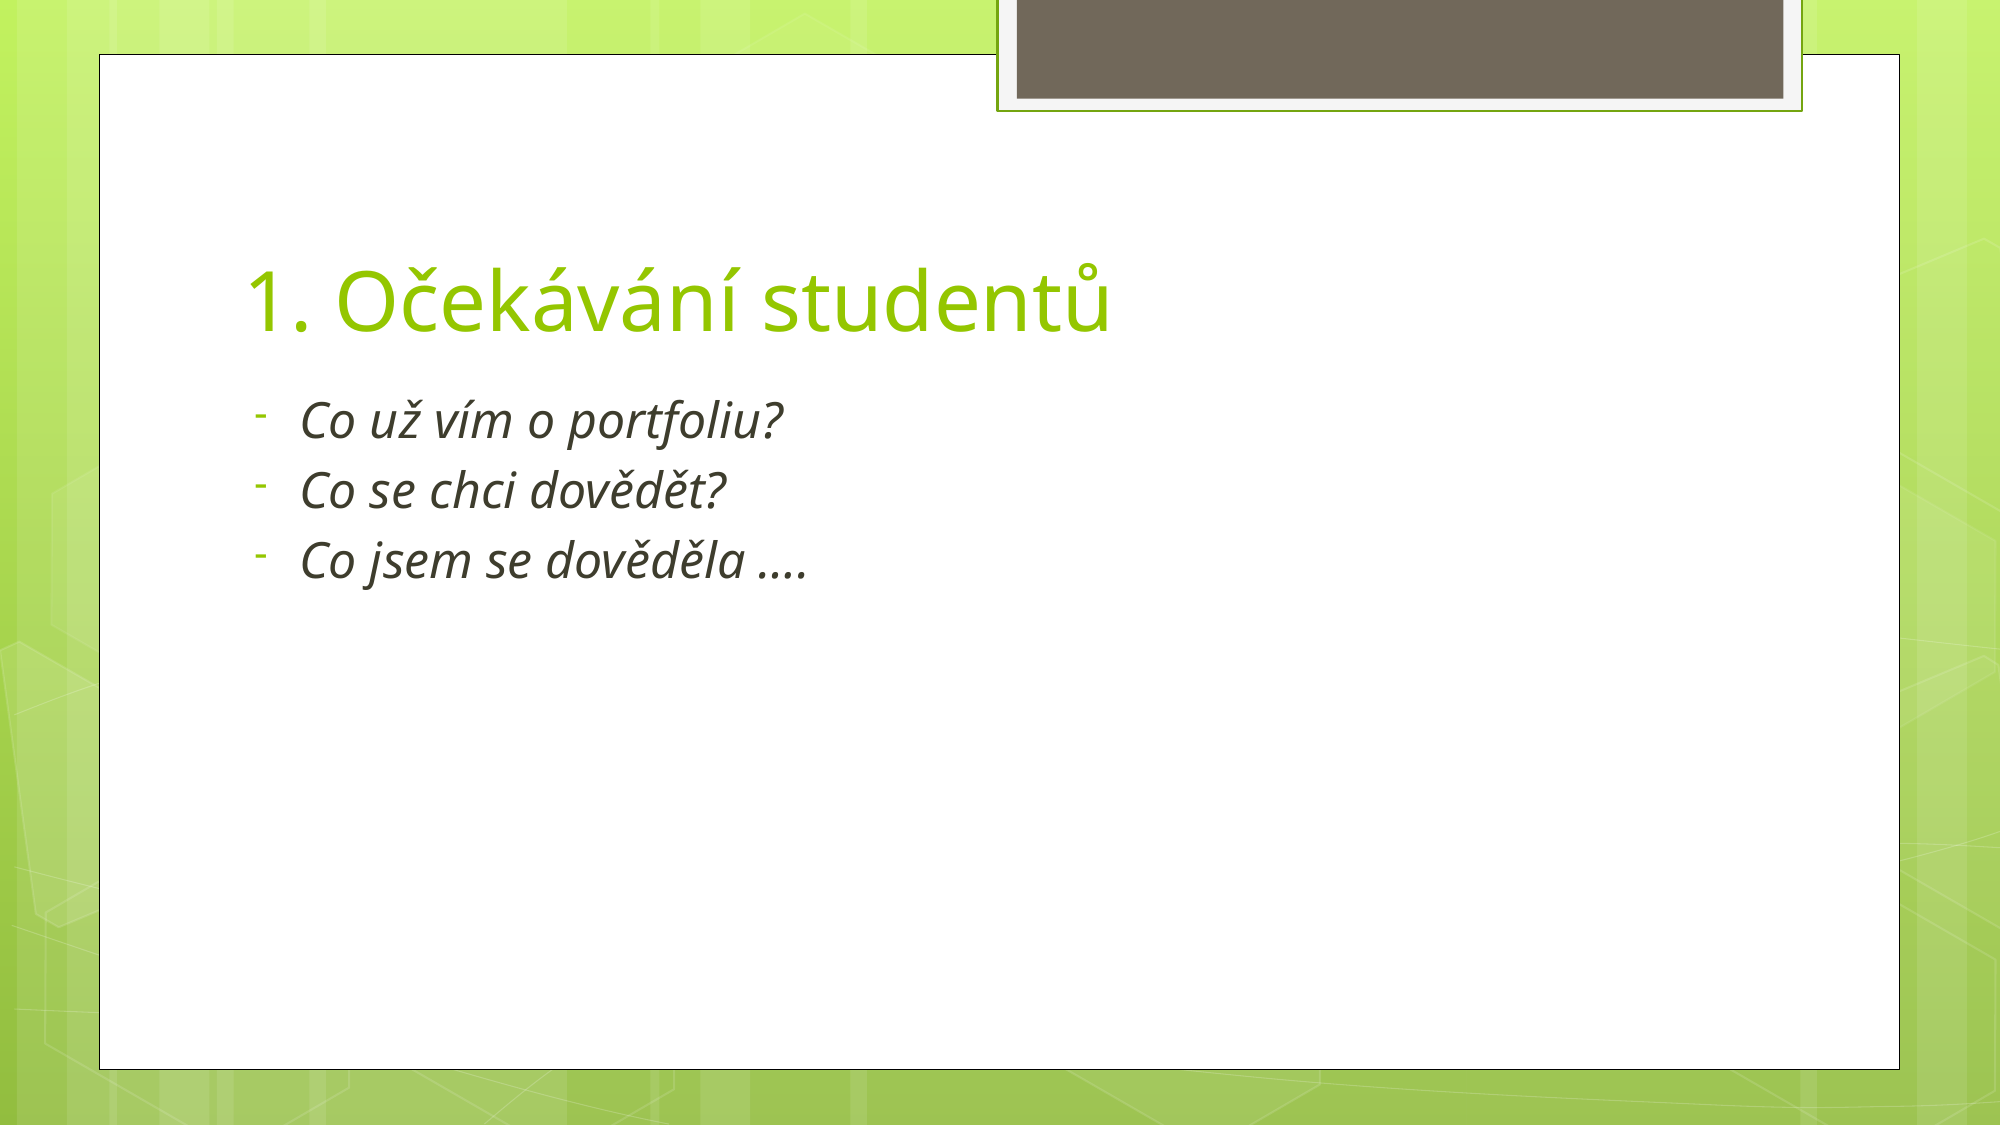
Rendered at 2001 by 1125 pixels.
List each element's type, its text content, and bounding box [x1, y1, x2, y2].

title 1. Očekávání studentů [228, 168, 1765, 357]
list Co už vím o portfoliu? Co se chci dovědět? Co jsem se dověděla …. [228, 381, 1711, 957]
